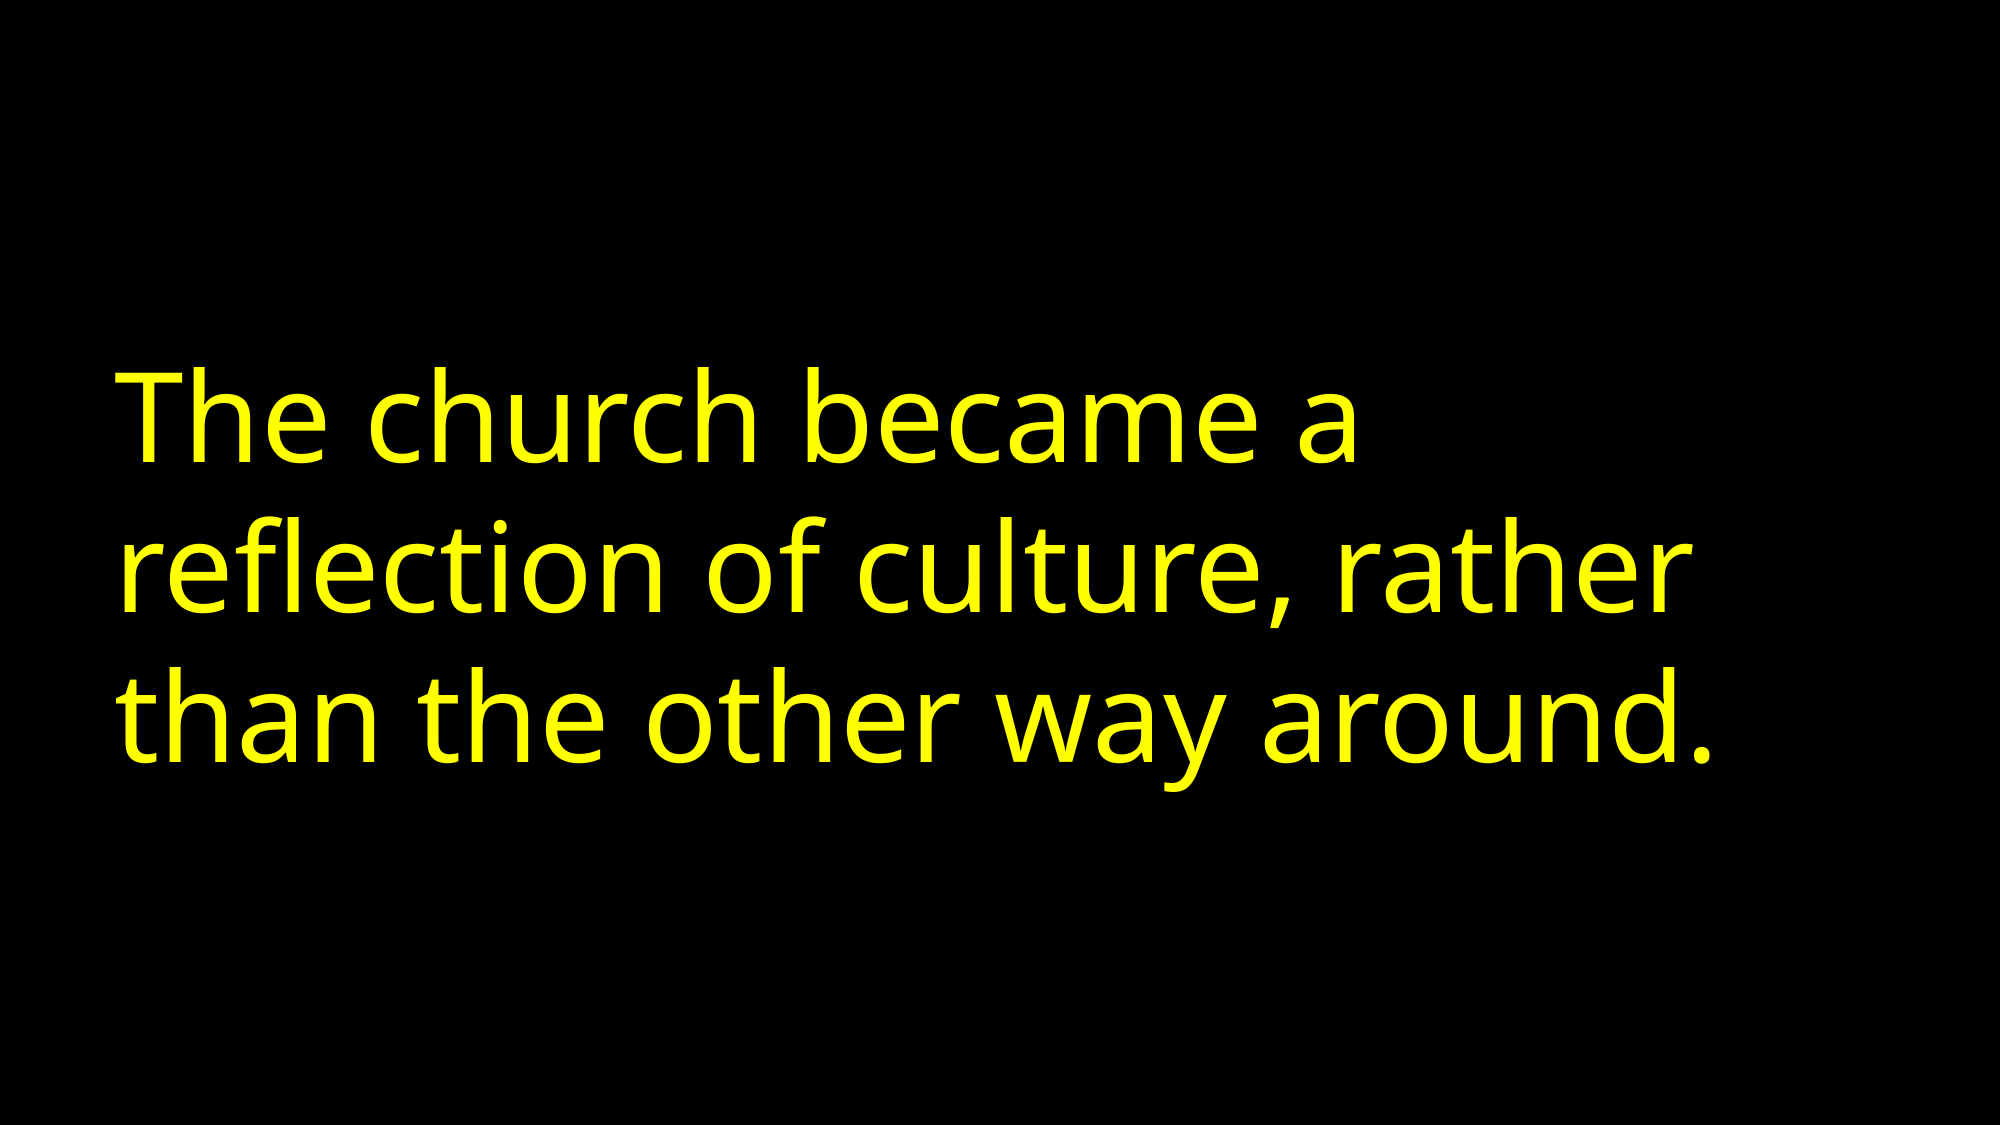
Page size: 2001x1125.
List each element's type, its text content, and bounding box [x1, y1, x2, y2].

text_box The church became a reflection of culture, rather than the other way around. [99, 330, 1900, 795]
